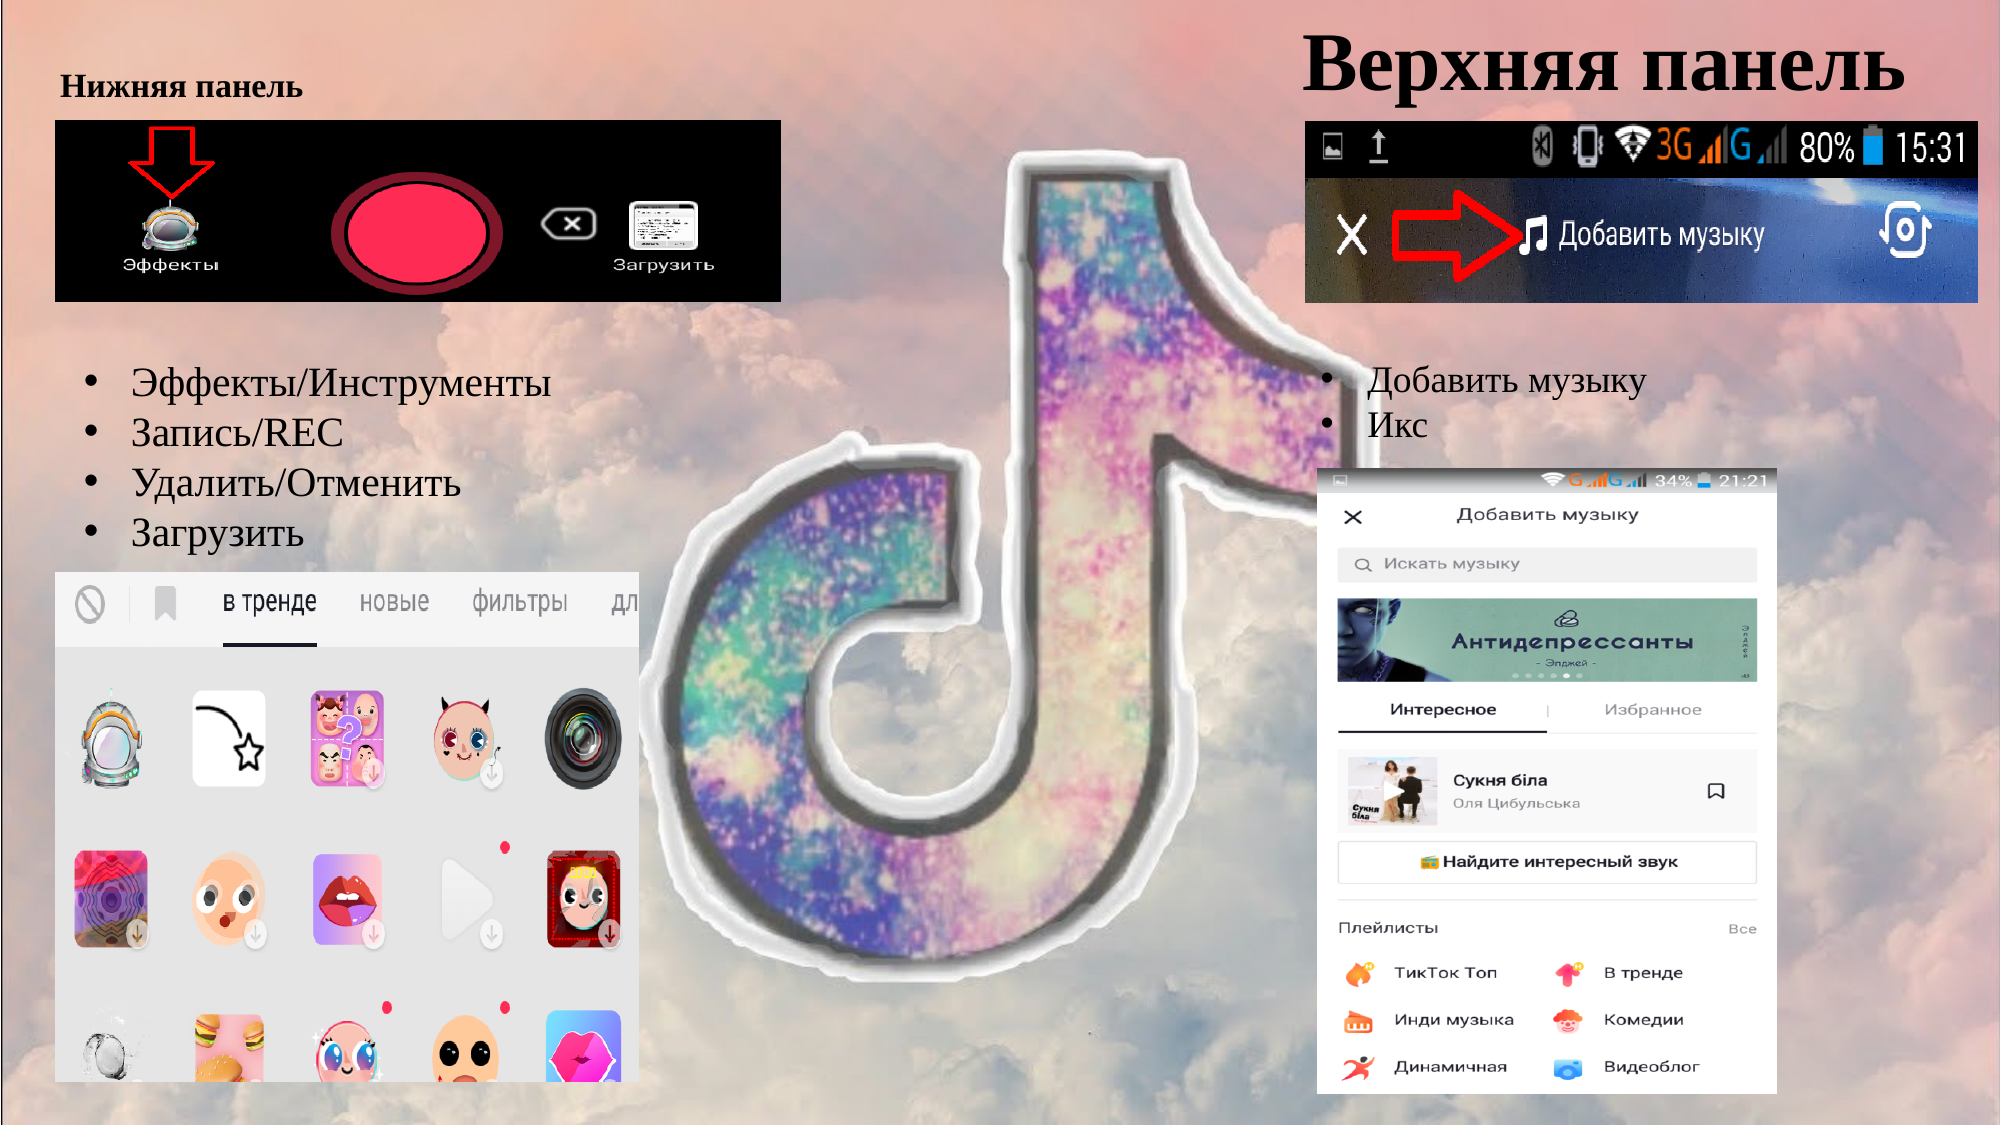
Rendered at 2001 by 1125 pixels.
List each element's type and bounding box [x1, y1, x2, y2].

picture [1, 0, 2000, 1125]
list [55, 120, 781, 302]
